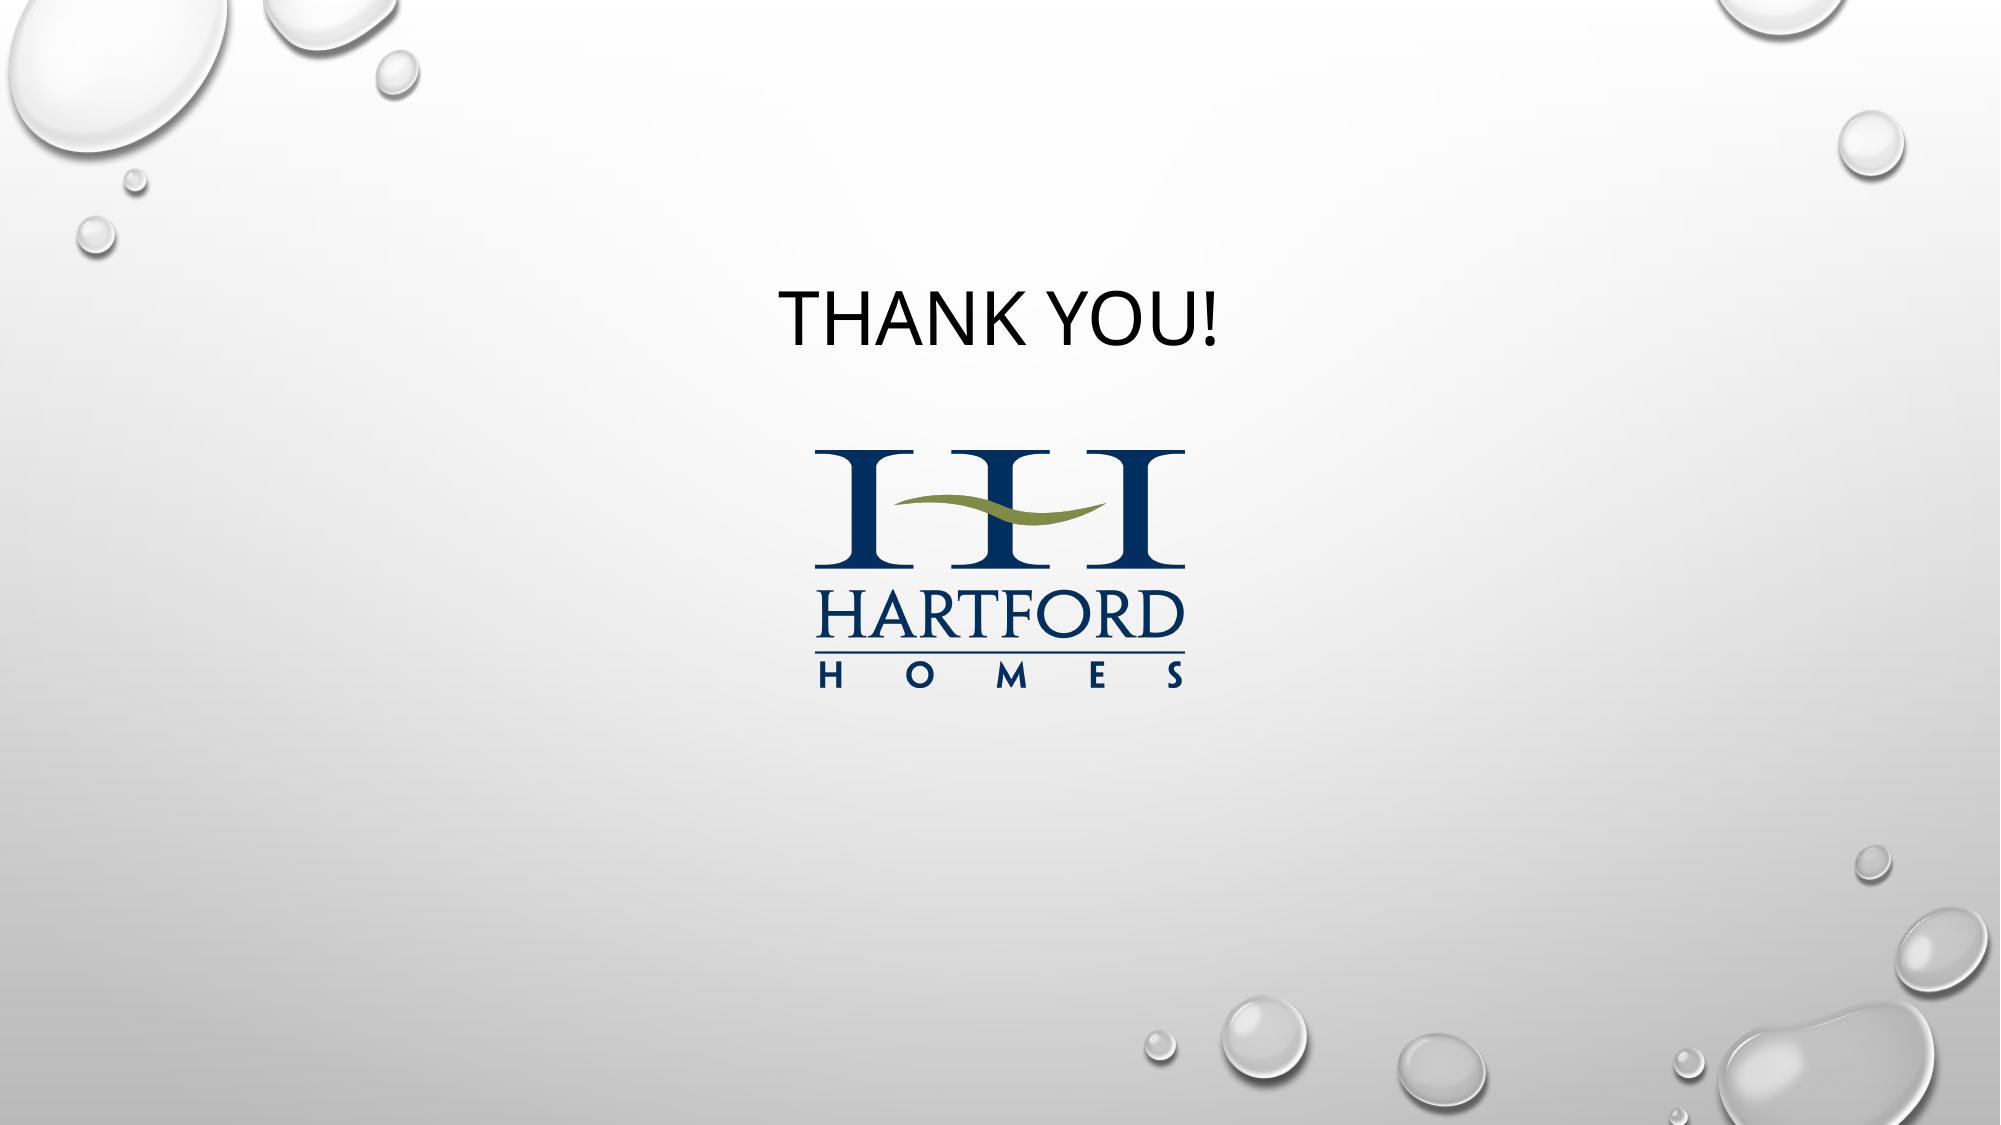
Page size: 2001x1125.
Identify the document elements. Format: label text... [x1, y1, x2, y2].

title Thank You! [149, 111, 1851, 687]
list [815, 450, 1185, 689]
picture [0, 0, 2000, 1125]
